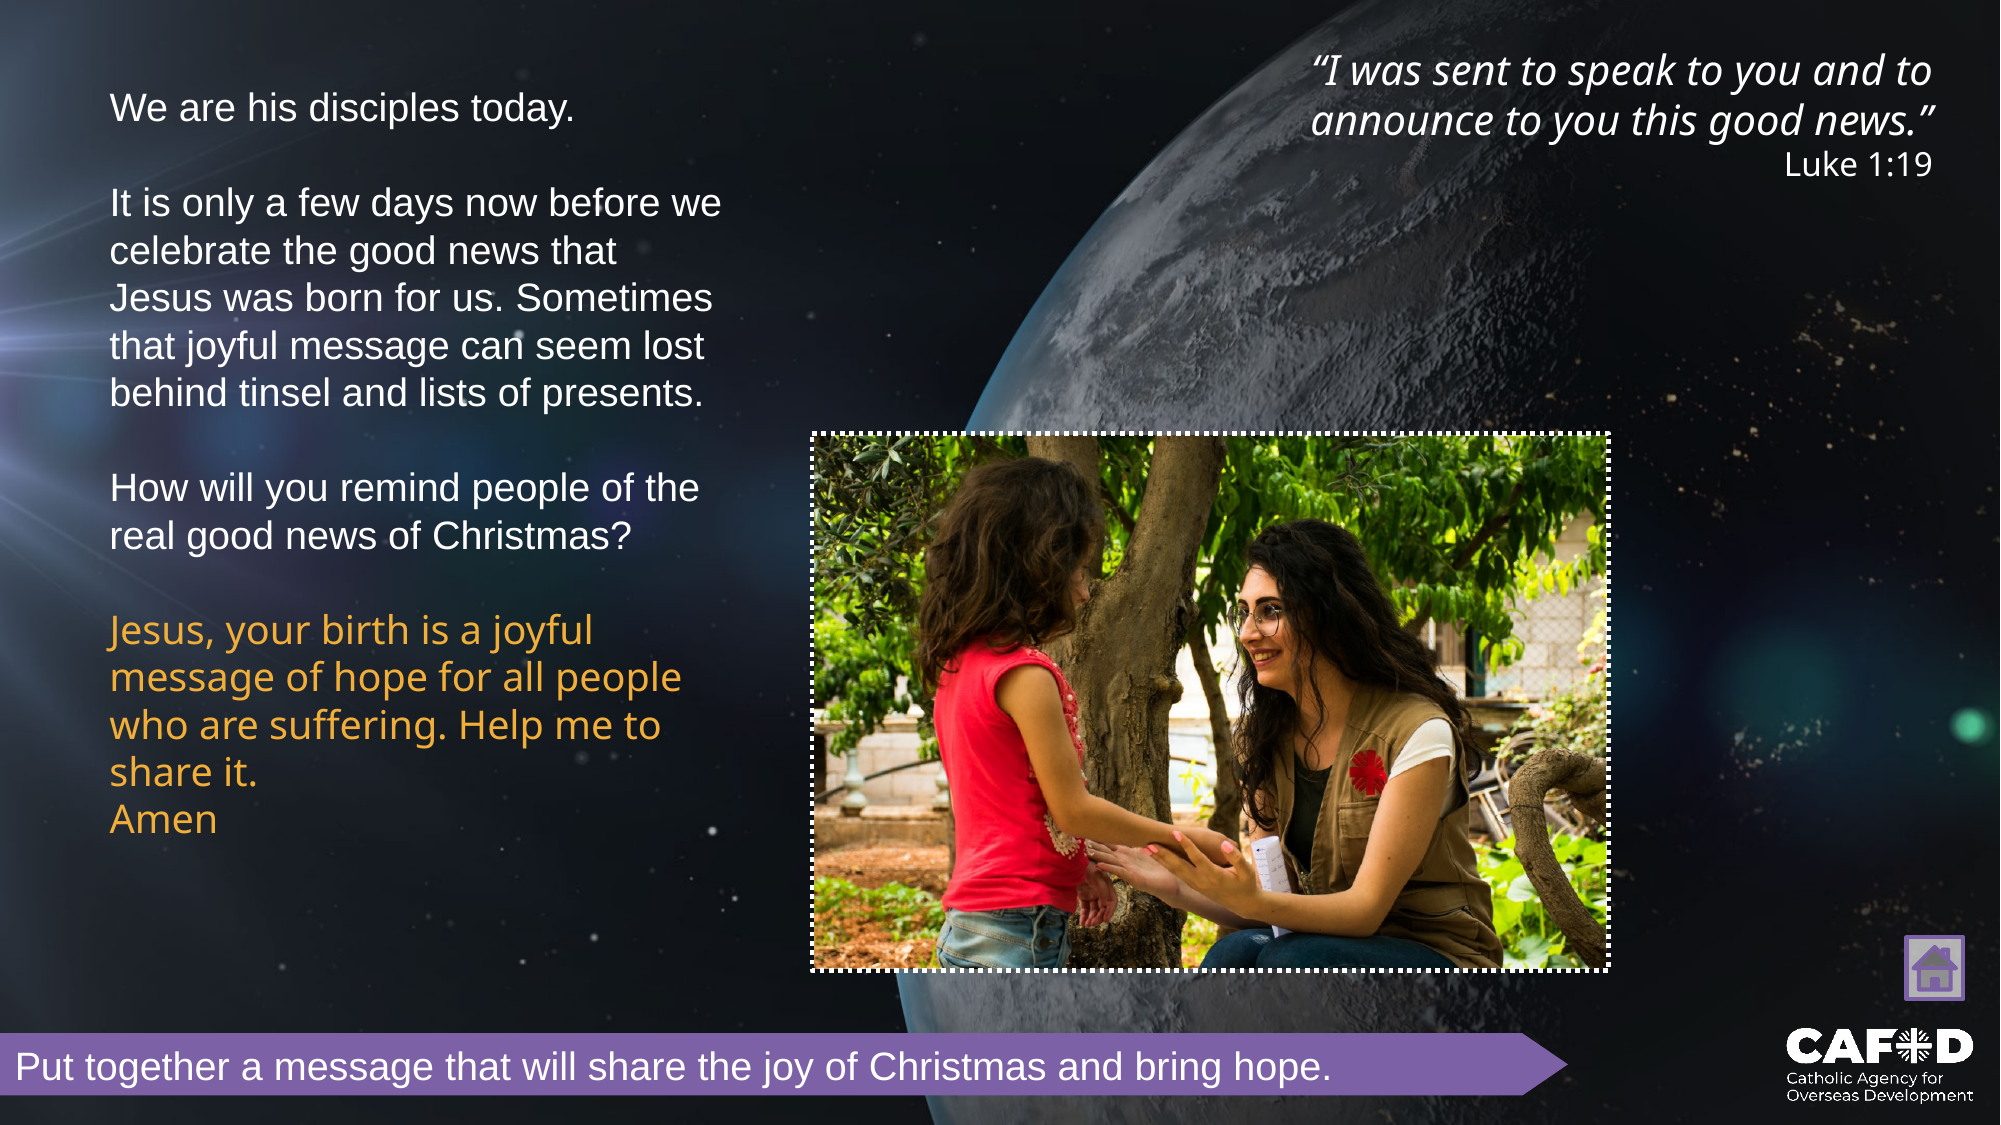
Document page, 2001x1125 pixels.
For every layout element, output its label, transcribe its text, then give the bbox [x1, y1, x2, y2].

text_box Put together a message that will share the joy of Christmas and bring hope. [0, 1033, 1568, 1096]
text_box “I was sent to speak to you and to announce to you this good news.” Luke 1:19 [1134, 36, 1948, 191]
picture [0, 0, 2000, 1125]
text_box [1904, 935, 1965, 1001]
text_box We are his disciples today. It is only a few days now before we celebrate the good news that Jesus was born for us. Sometimes that joyful message can seem lost behind tinsel and lists of presents. How will you remind people of the real good news of Christmas? Jesus, your birth is a joyful message of hope for all people who are suffering. Help me to share it. Amen [0, 0, 757, 909]
